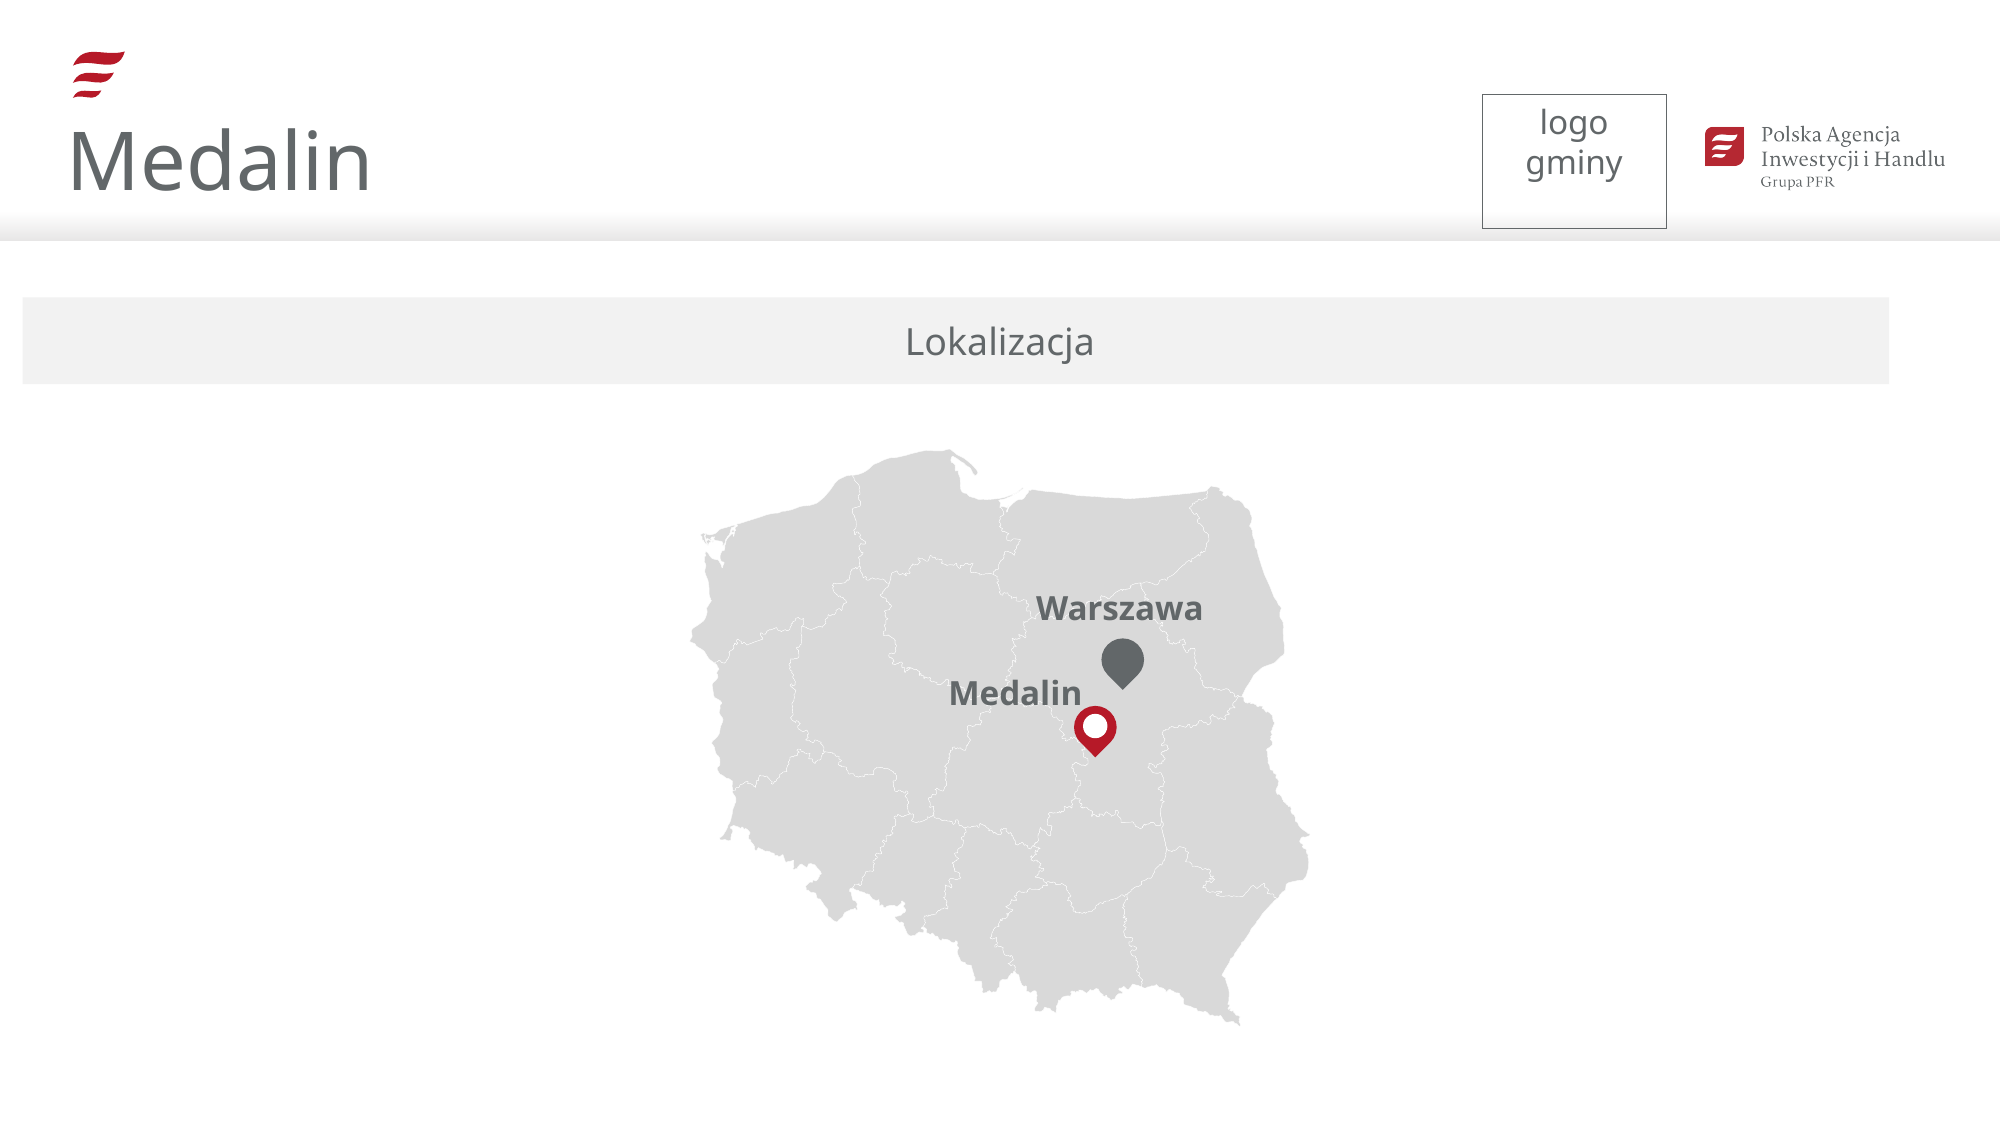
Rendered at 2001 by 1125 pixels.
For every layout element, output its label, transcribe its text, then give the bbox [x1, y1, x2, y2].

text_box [1101, 638, 1144, 681]
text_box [22, 297, 1890, 385]
list Medalin [66, 120, 1560, 209]
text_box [689, 449, 1311, 1027]
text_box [1073, 705, 1117, 749]
picture [1666, 90, 1984, 225]
